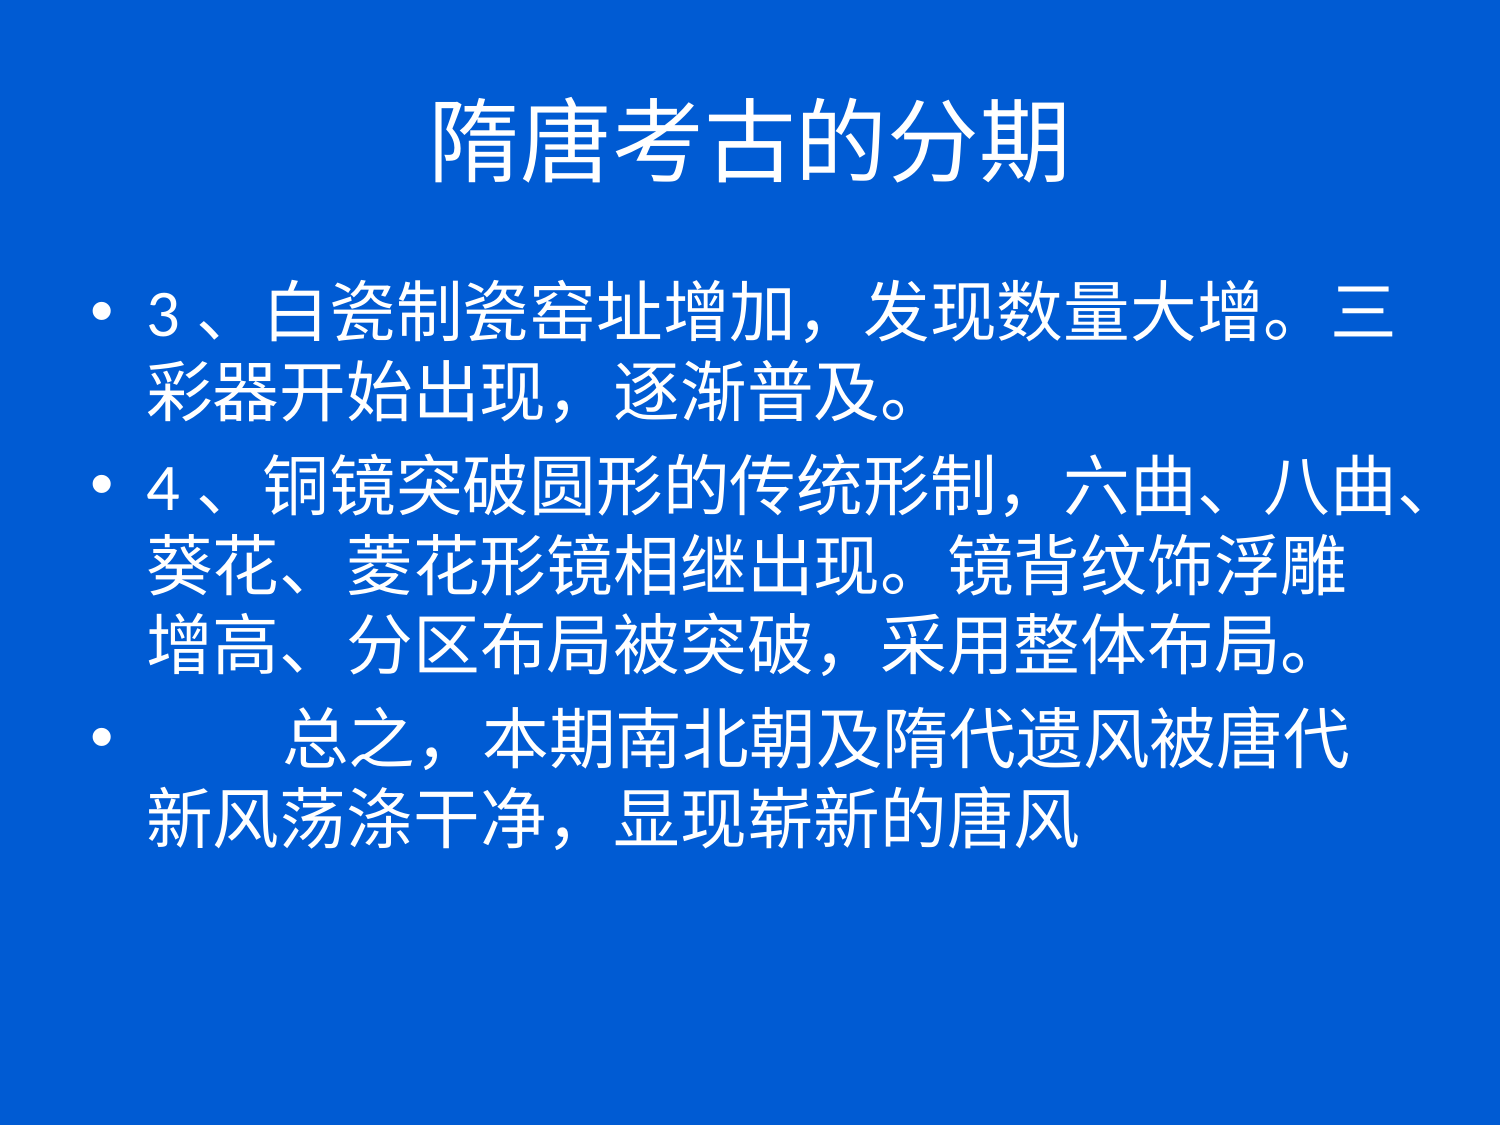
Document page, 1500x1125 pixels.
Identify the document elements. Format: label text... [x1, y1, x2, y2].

list 3、白瓷制瓷窑址增加，发现数量大增。三彩器开始出现，逐渐普及。 4、铜镜突破圆形的传统形制，六曲、八曲、葵花、菱花形镜相继出现。镜背纹饰浮雕增高、分区布局被突破，采用整体布局。 总之，本期南北朝及隋代遗风被唐代新风荡涤干净，显现崭新的唐风 [75, 262, 1425, 1005]
title 隋唐考古的分期 [75, 45, 1425, 233]
